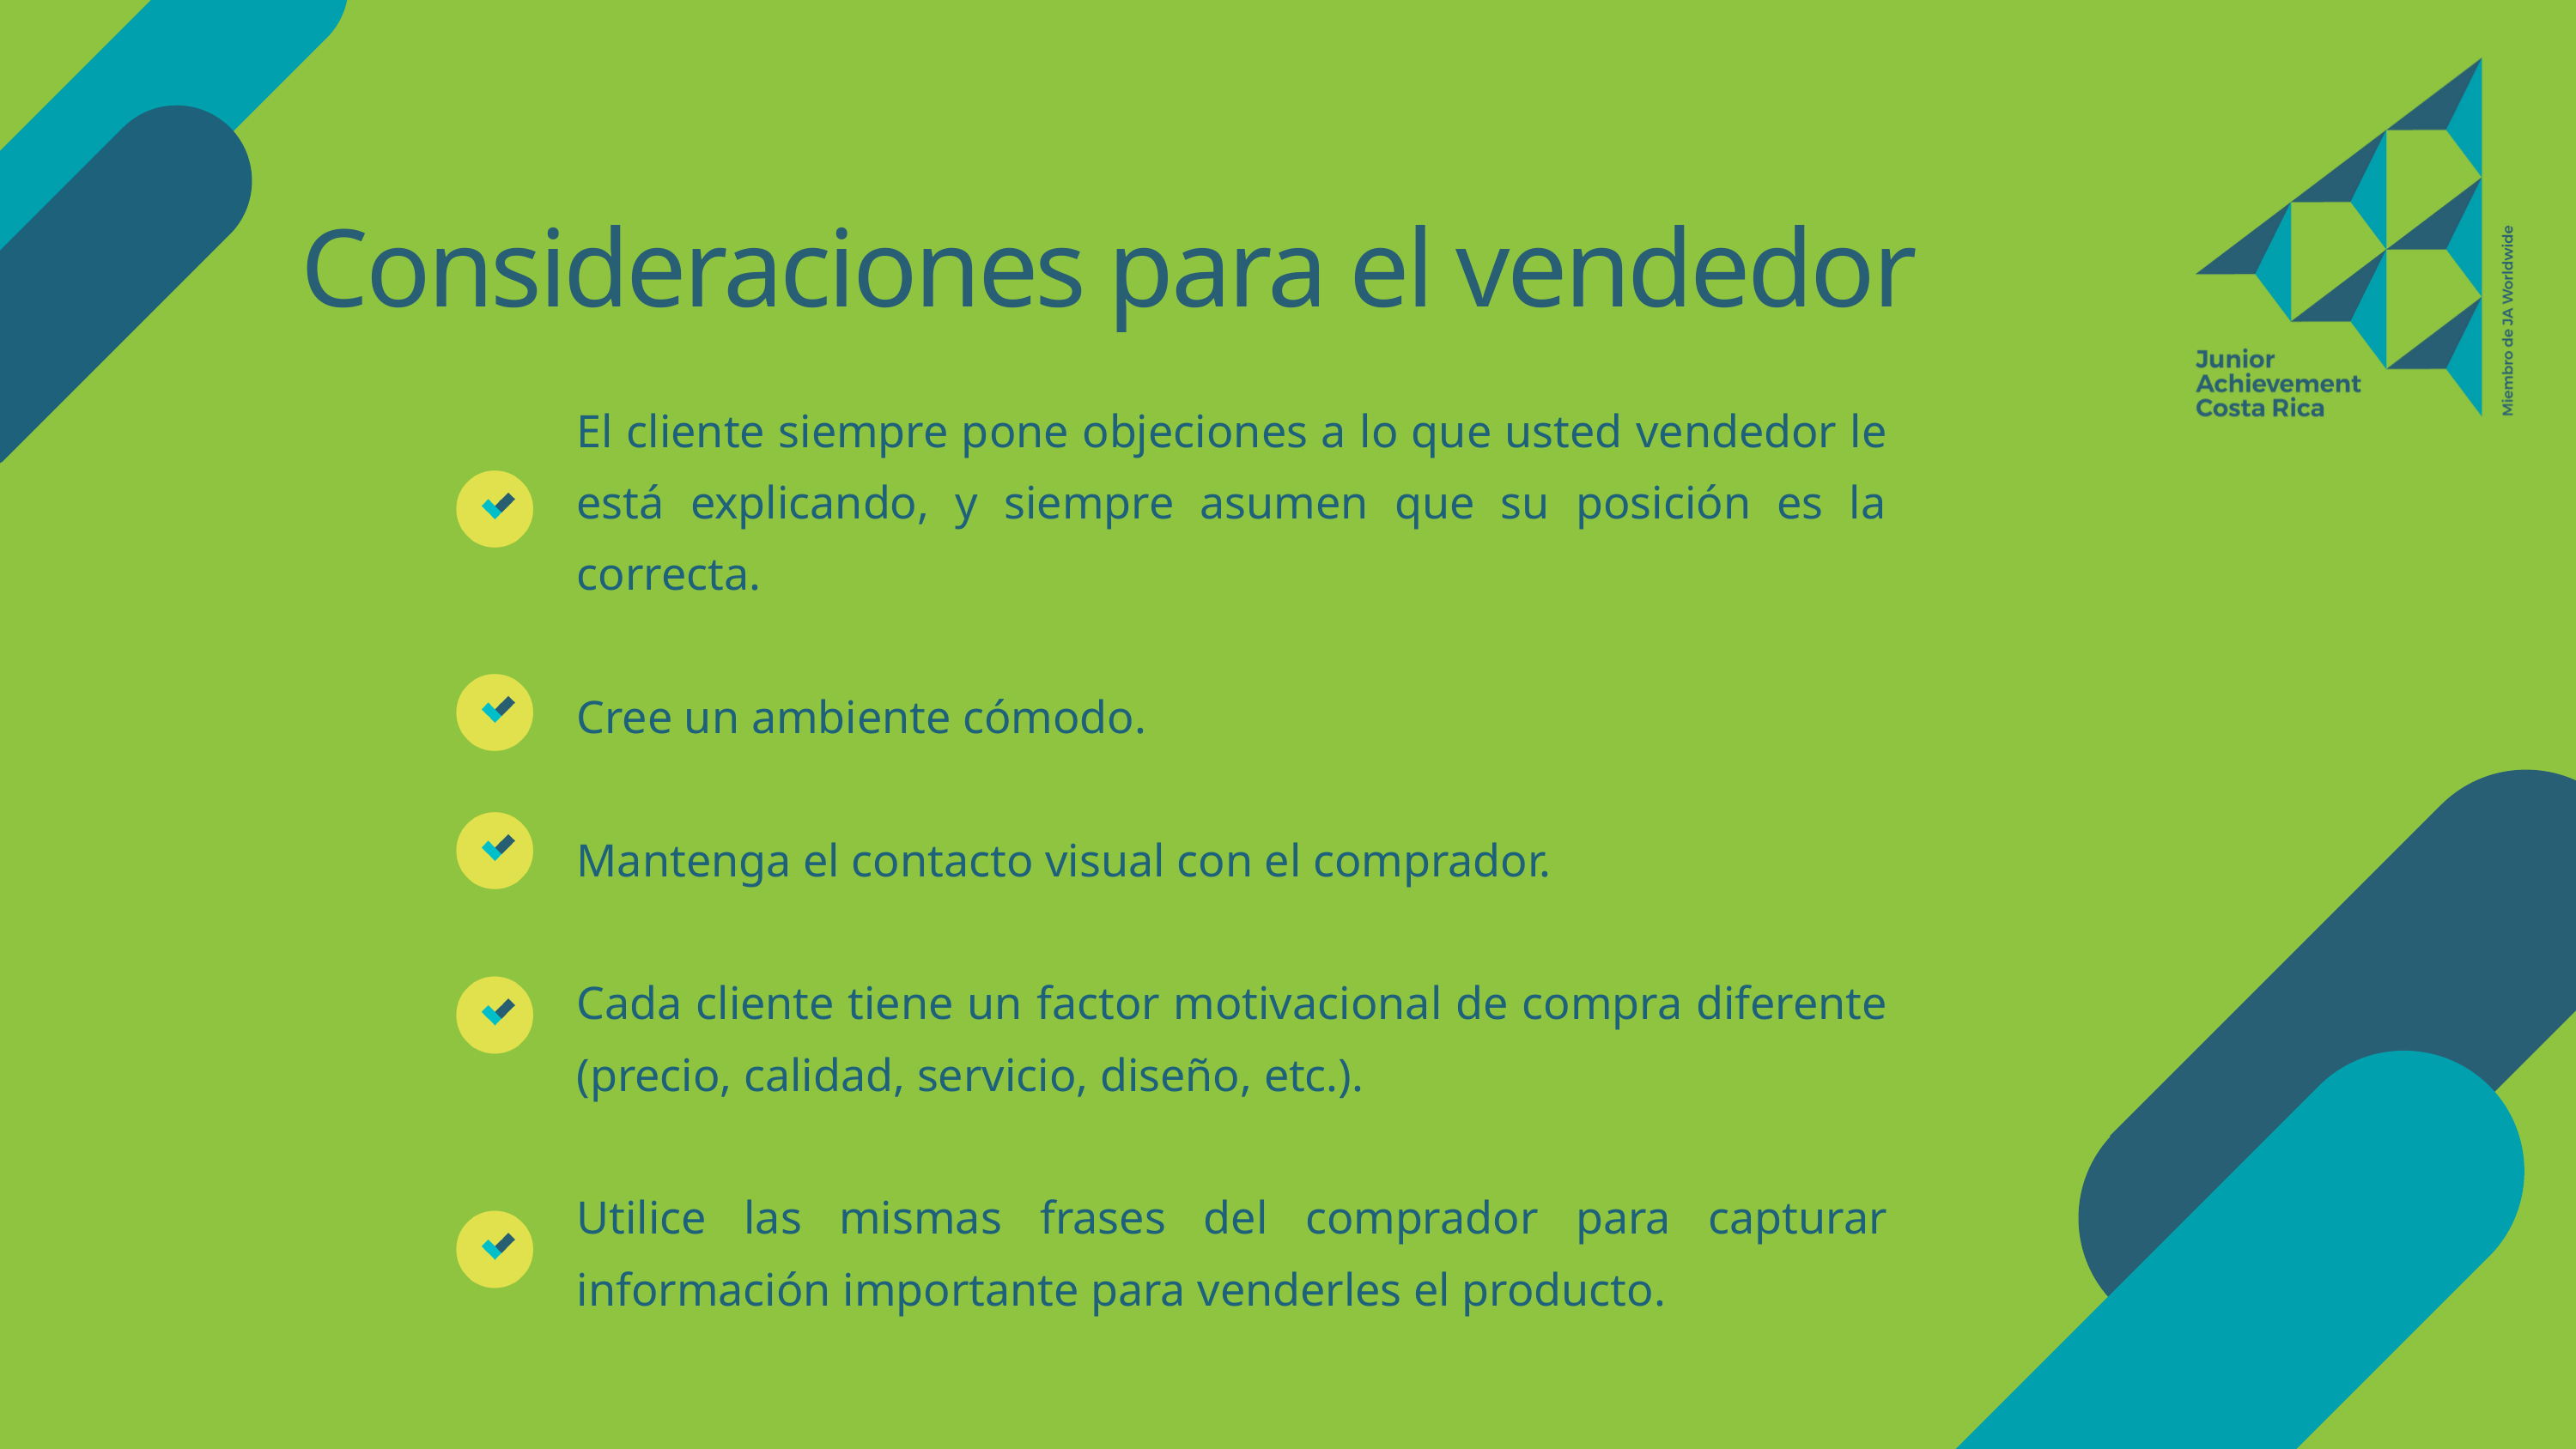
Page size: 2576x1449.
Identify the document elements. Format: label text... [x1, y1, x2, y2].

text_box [1847, 705, 2576, 1449]
text_box El cliente siempre pone objeciones a lo que usted vendedor le está explicando, y siempre asumen que su posición es la correcta. Cree un ambiente cómodo. Mantenga el contacto visual con el comprador. Cada cliente tiene un factor motivacional de compra diferente (precio, calidad, servicio, diseño, etc.). Utilice las mismas frases del comprador para capturar información importante para venderles el producto. [576, 385, 1888, 1315]
picture [1669, 0, 2576, 627]
picture [411, 1166, 577, 1331]
picture [411, 425, 577, 591]
text_box Consideraciones para el vendedor [393, 199, 1665, 329]
picture [411, 628, 577, 1097]
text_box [0, 0, 390, 526]
